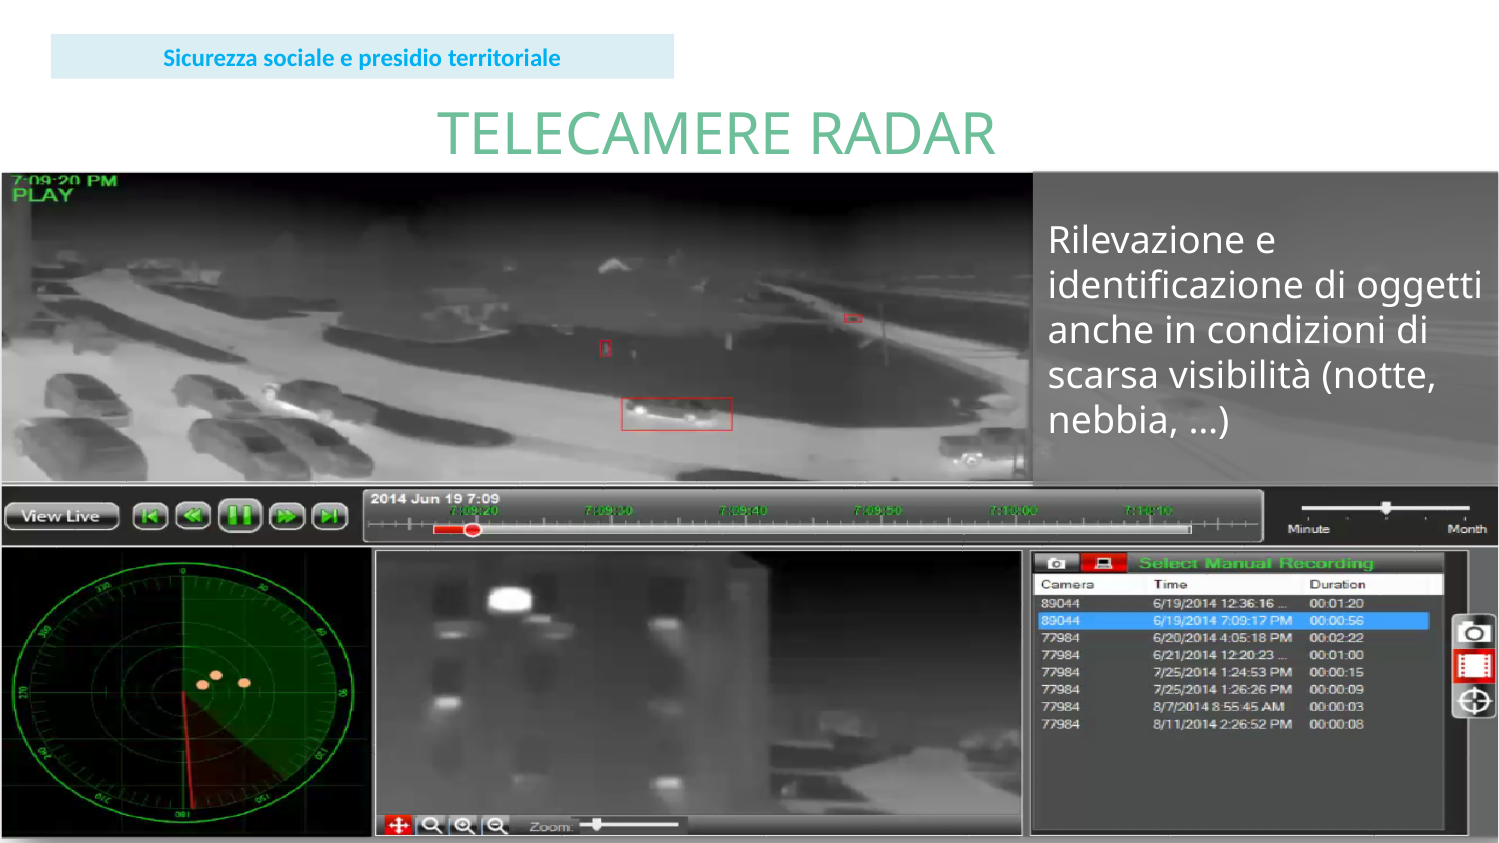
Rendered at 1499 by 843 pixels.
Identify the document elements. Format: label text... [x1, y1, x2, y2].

text_box TELECAMERE RADAR [422, 89, 1368, 169]
picture [0, 171, 1499, 843]
text_box Sicurezza sociale e presidio territoriale [50, 33, 675, 79]
